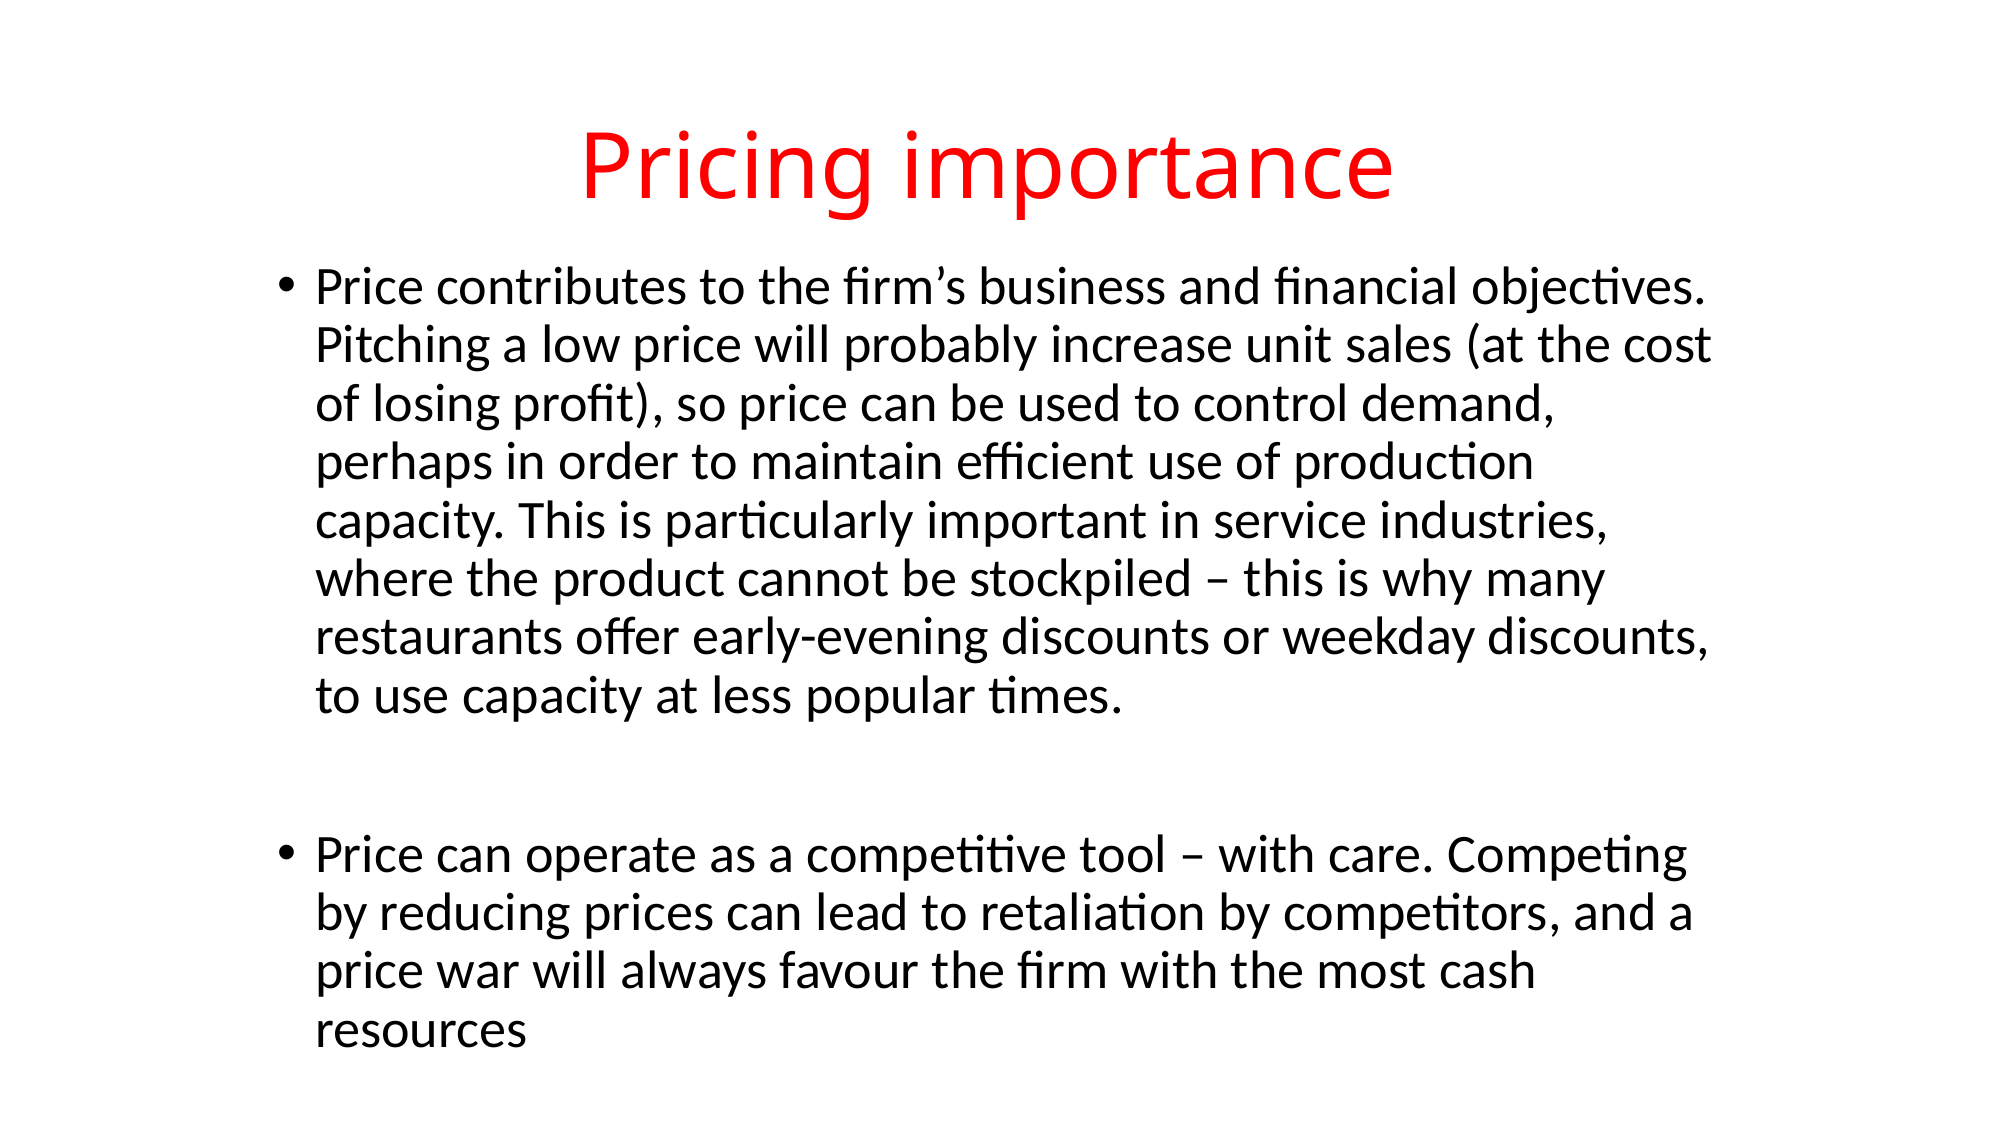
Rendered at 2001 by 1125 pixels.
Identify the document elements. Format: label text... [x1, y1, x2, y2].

list Price contributes to the firm’s business and financial objectives. Pitching a low price will probably increase unit sales (at the cost of losing profit), so price can be used to control demand, perhaps in order to maintain efficient use of production capacity. This is particularly important in service industries, where the product cannot be stockpiled – this is why many restaurants offer early-evening discounts or weekday discounts, to use capacity at less popular times. Price can operate as a competitive tool – with care. Competing by reducing prices can lead to retaliation by competitors, and a price war will always favour the firm with the most cash resources [262, 249, 1750, 1088]
title Pricing importance [137, 59, 1863, 278]
